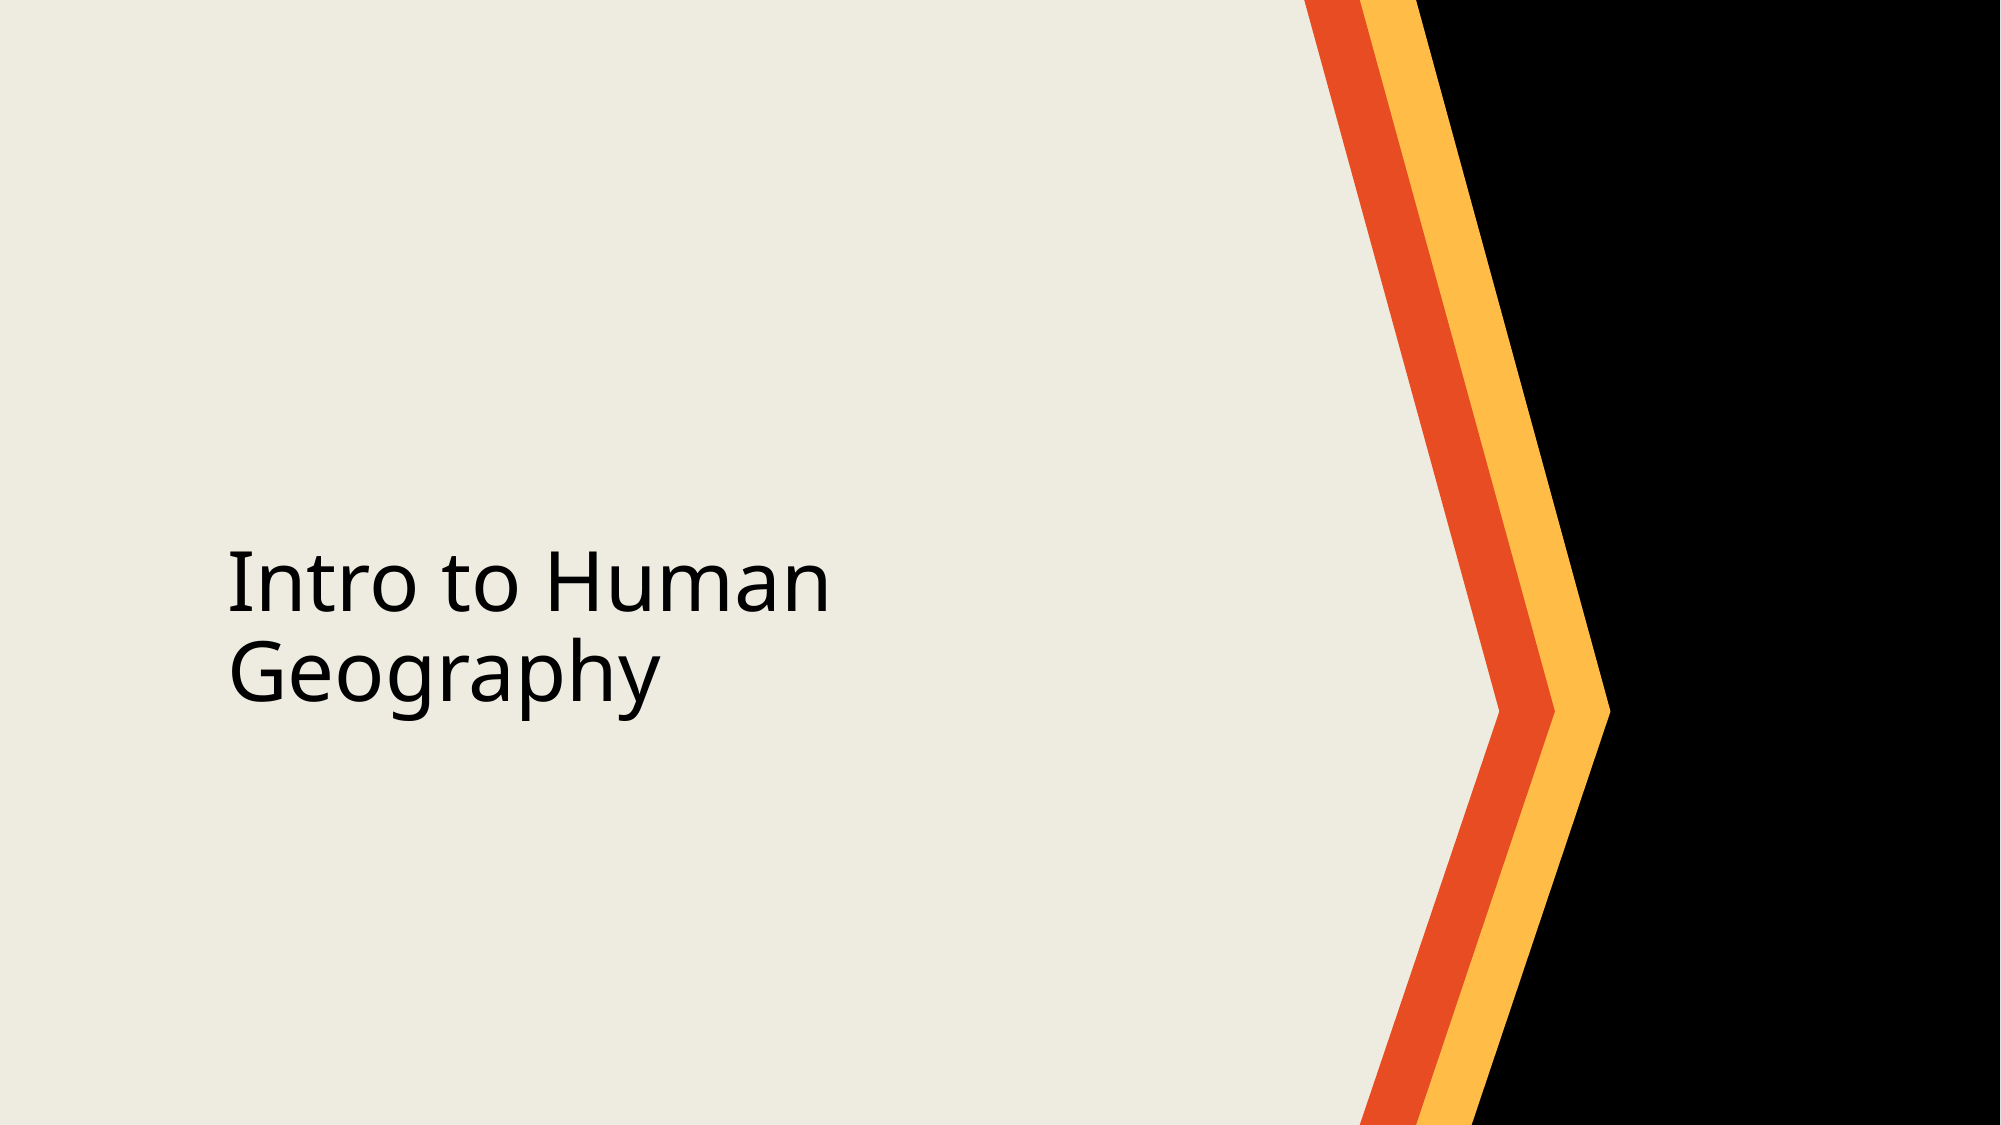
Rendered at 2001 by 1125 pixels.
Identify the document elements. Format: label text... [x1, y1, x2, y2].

title Intro to Human Geography [212, 307, 1263, 728]
